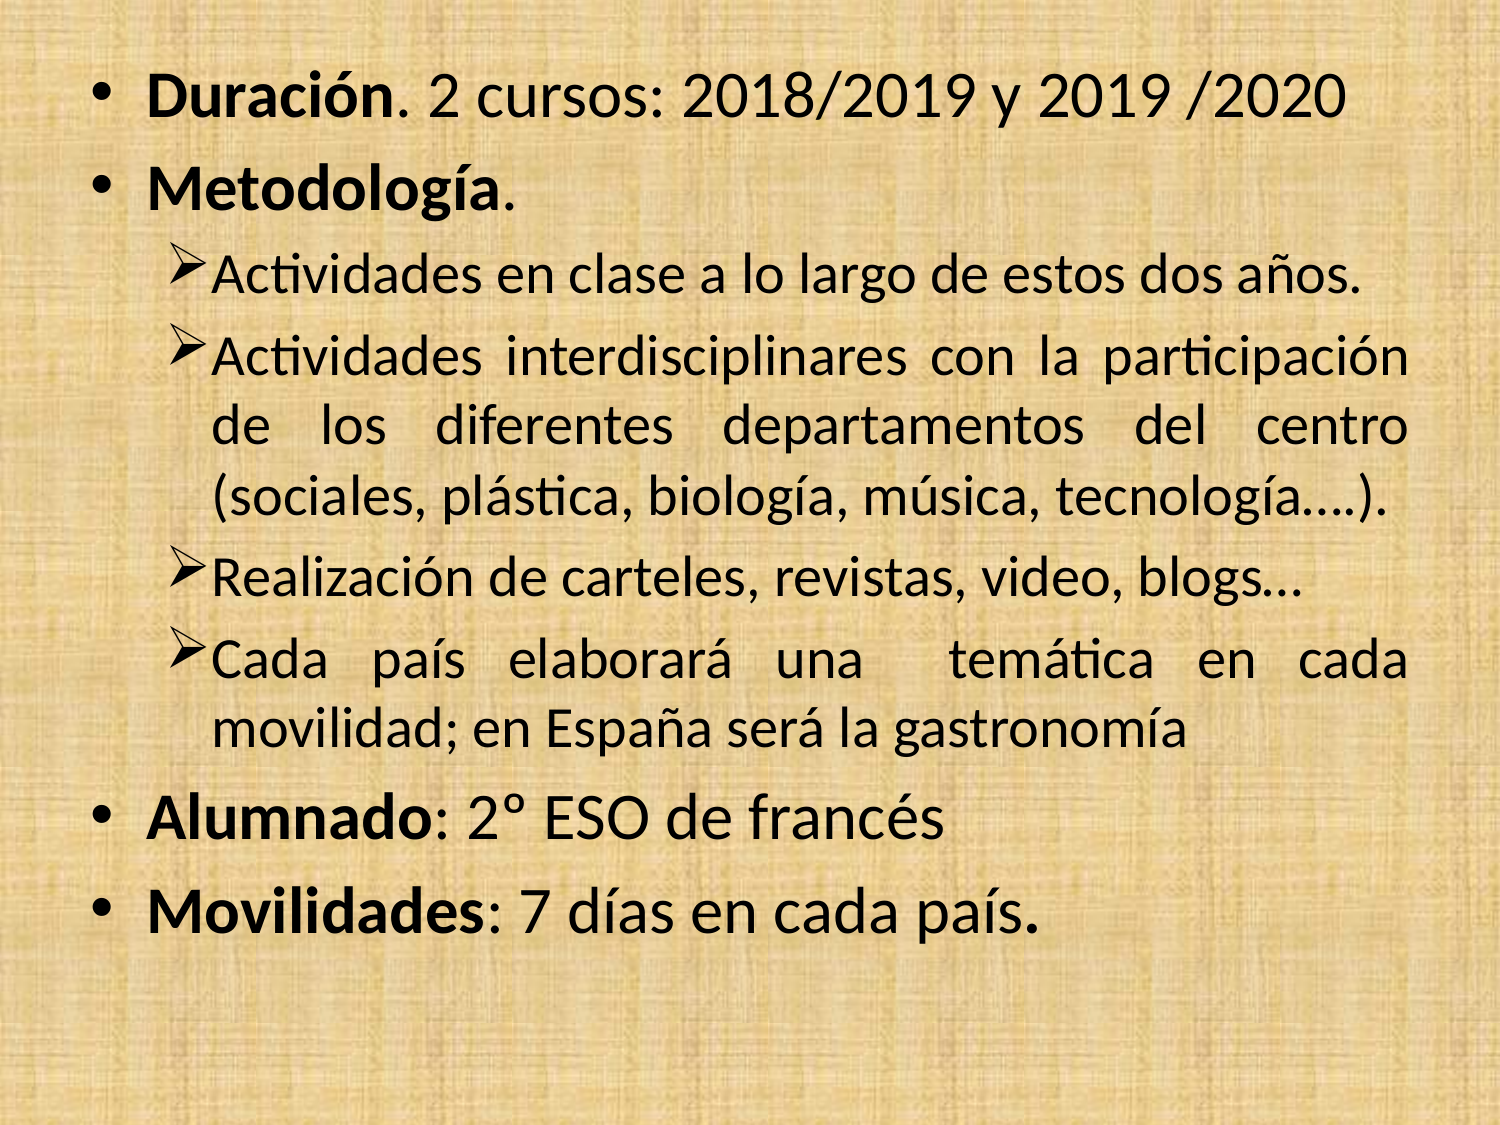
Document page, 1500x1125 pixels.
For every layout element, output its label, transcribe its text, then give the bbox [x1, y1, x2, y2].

list Duración. 2 cursos: 2018/2019 y 2019 /2020 Metodología. Actividades en clase a lo largo de estos dos años. Actividades interdisciplinares con la participación de los diferentes departamentos del centro (sociales, plástica, biología, música, tecnología….). Realización de carteles, revistas, video, blogs… Cada país elaborará una temática en cada movilidad; en España será la gastronomía Alumnado: 2º ESO de francés Movilidades: 7 días en cada país. [75, 42, 1425, 1071]
picture [0, 0, 1500, 1125]
